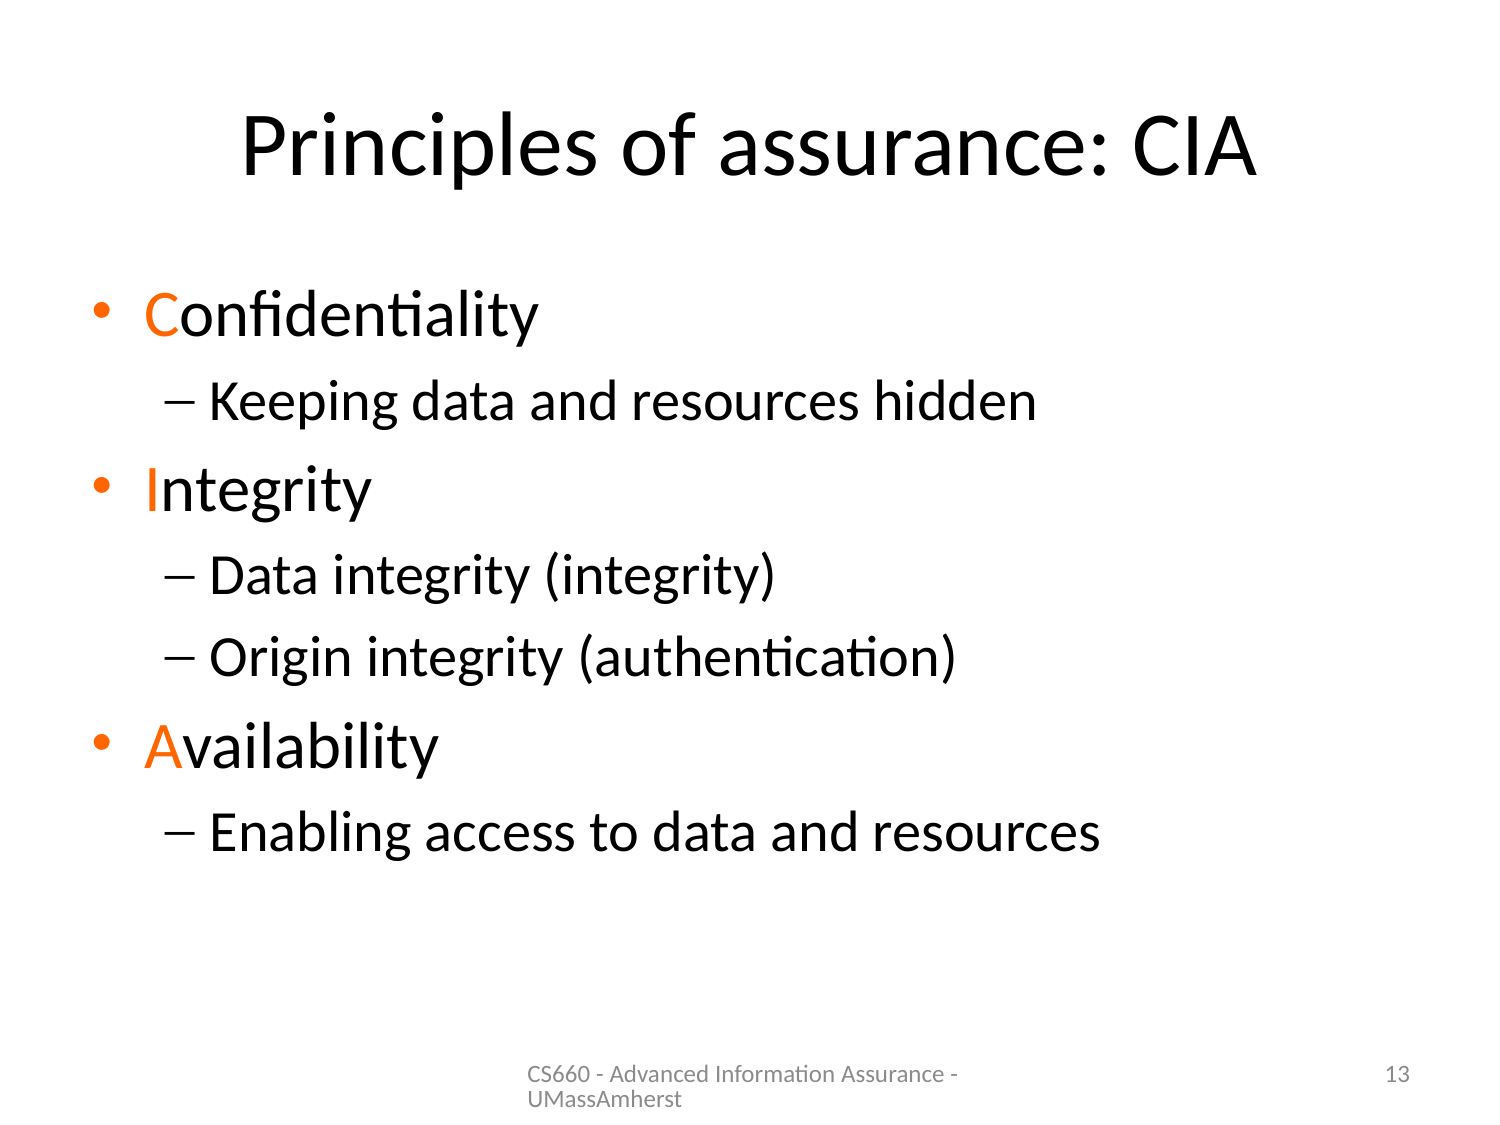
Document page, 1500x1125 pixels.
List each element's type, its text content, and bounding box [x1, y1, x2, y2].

title Principles of assurance: CIA [75, 45, 1425, 233]
list Confidentiality Keeping data and resources hidden Integrity Data integrity (integrity) Origin integrity (authentication) Availability Enabling access to data and resources [75, 262, 1425, 1005]
slide_number 13 [1074, 1042, 1425, 1103]
footer CS660 - Advanced Information Assurance - UMassAmherst [512, 1042, 988, 1103]
